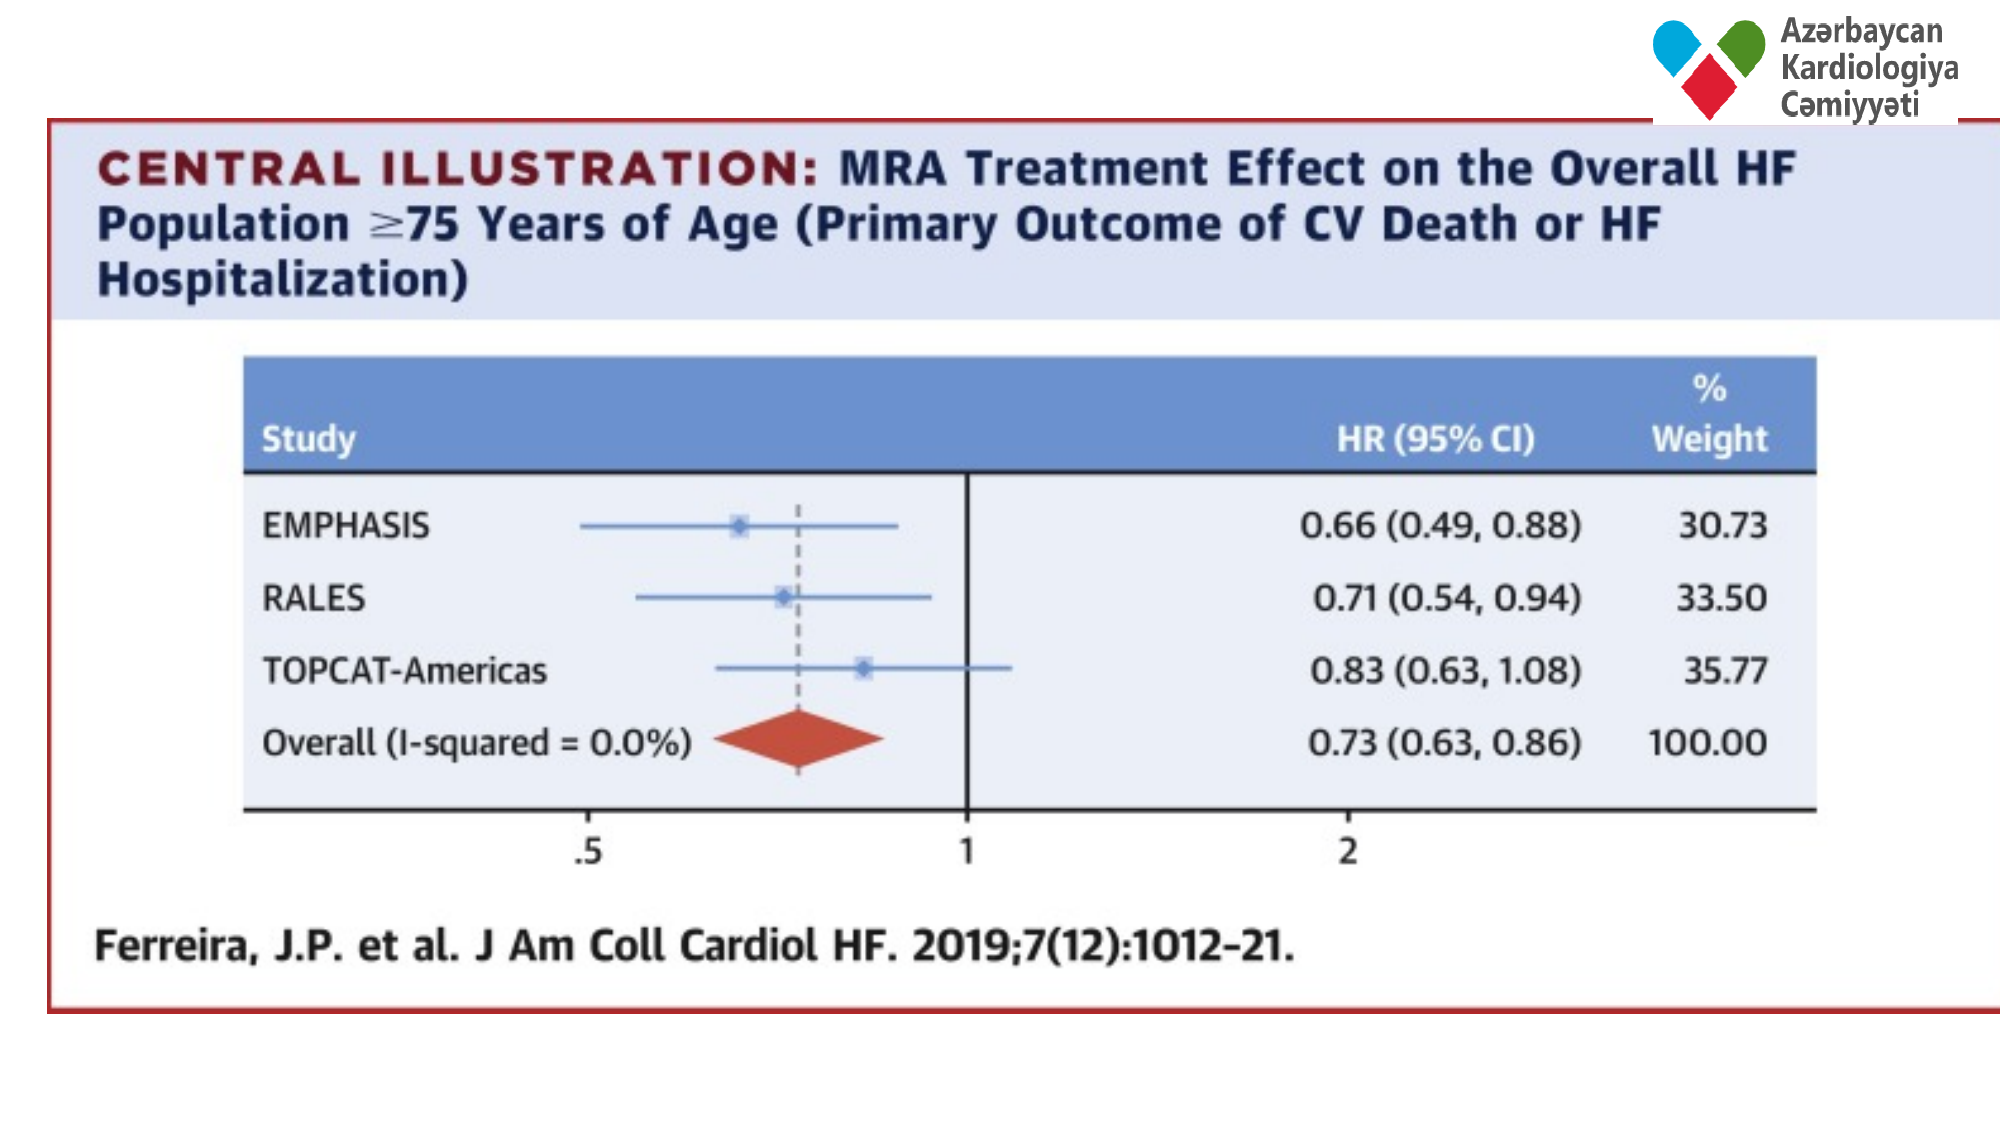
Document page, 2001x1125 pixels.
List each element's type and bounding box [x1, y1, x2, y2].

picture [46, 16, 2000, 1014]
